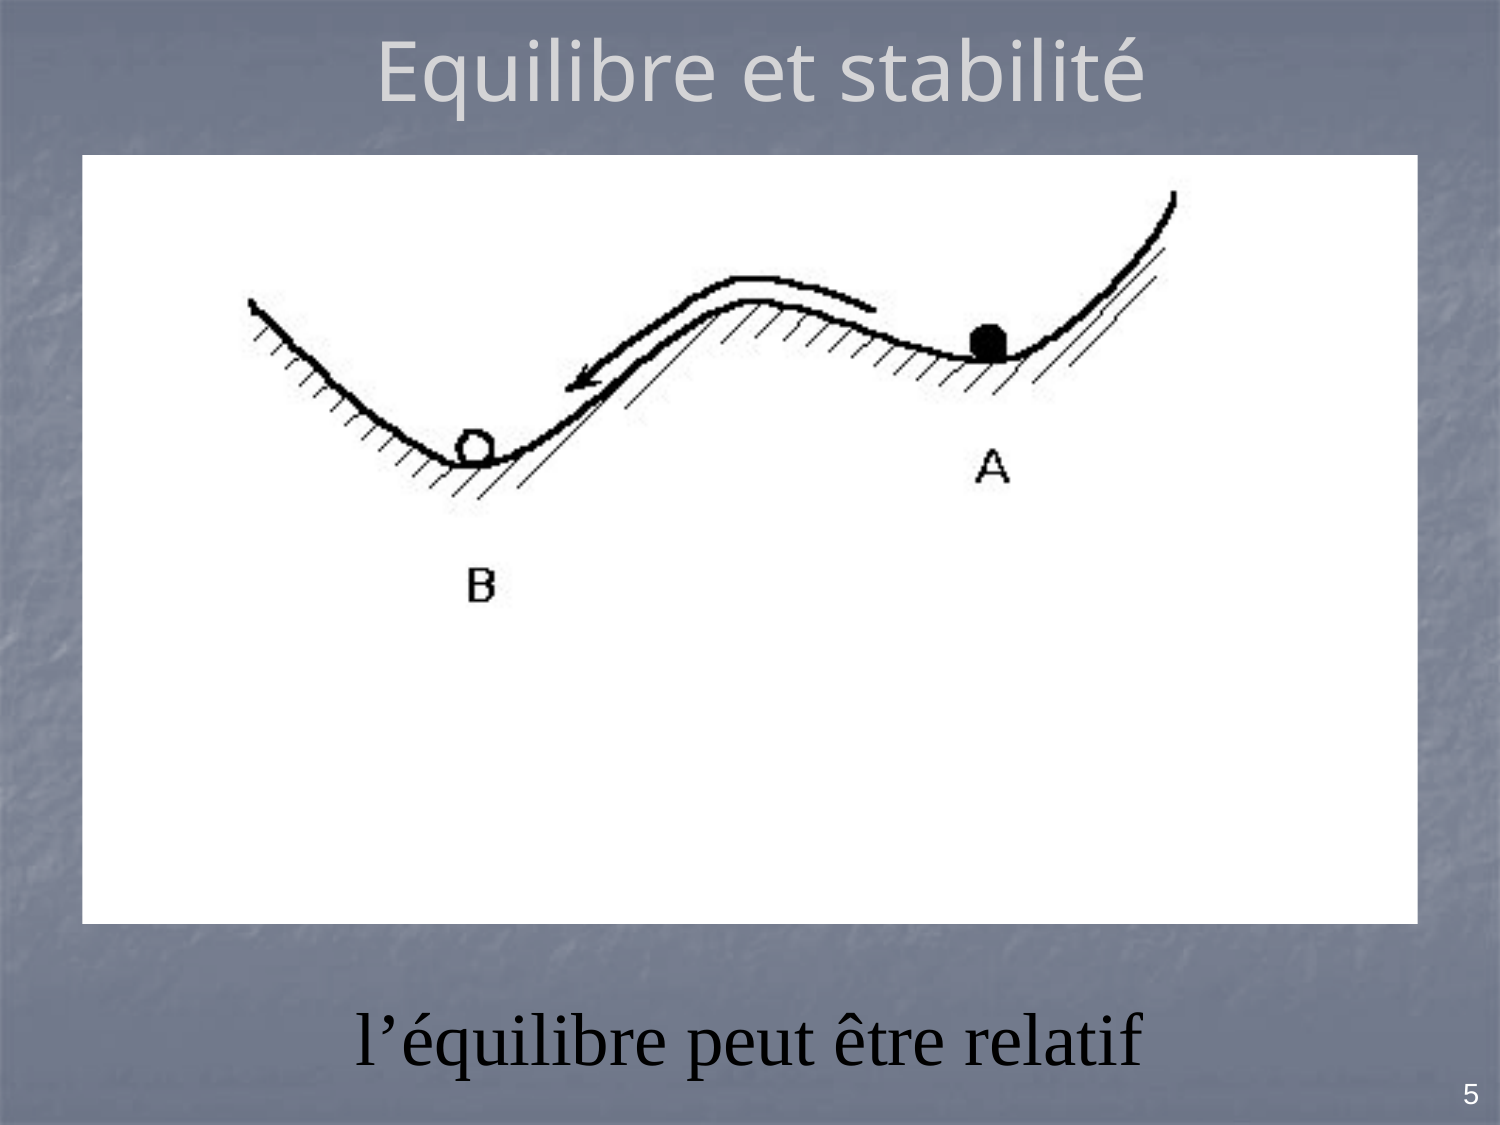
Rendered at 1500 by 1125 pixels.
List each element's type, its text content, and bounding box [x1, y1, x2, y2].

picture [82, 155, 1418, 924]
slide_number 5 [1143, 1039, 1495, 1118]
title Equilibre et stabilité [123, 18, 1400, 118]
text_box l’équilibre peut être relatif [96, 982, 1404, 1088]
